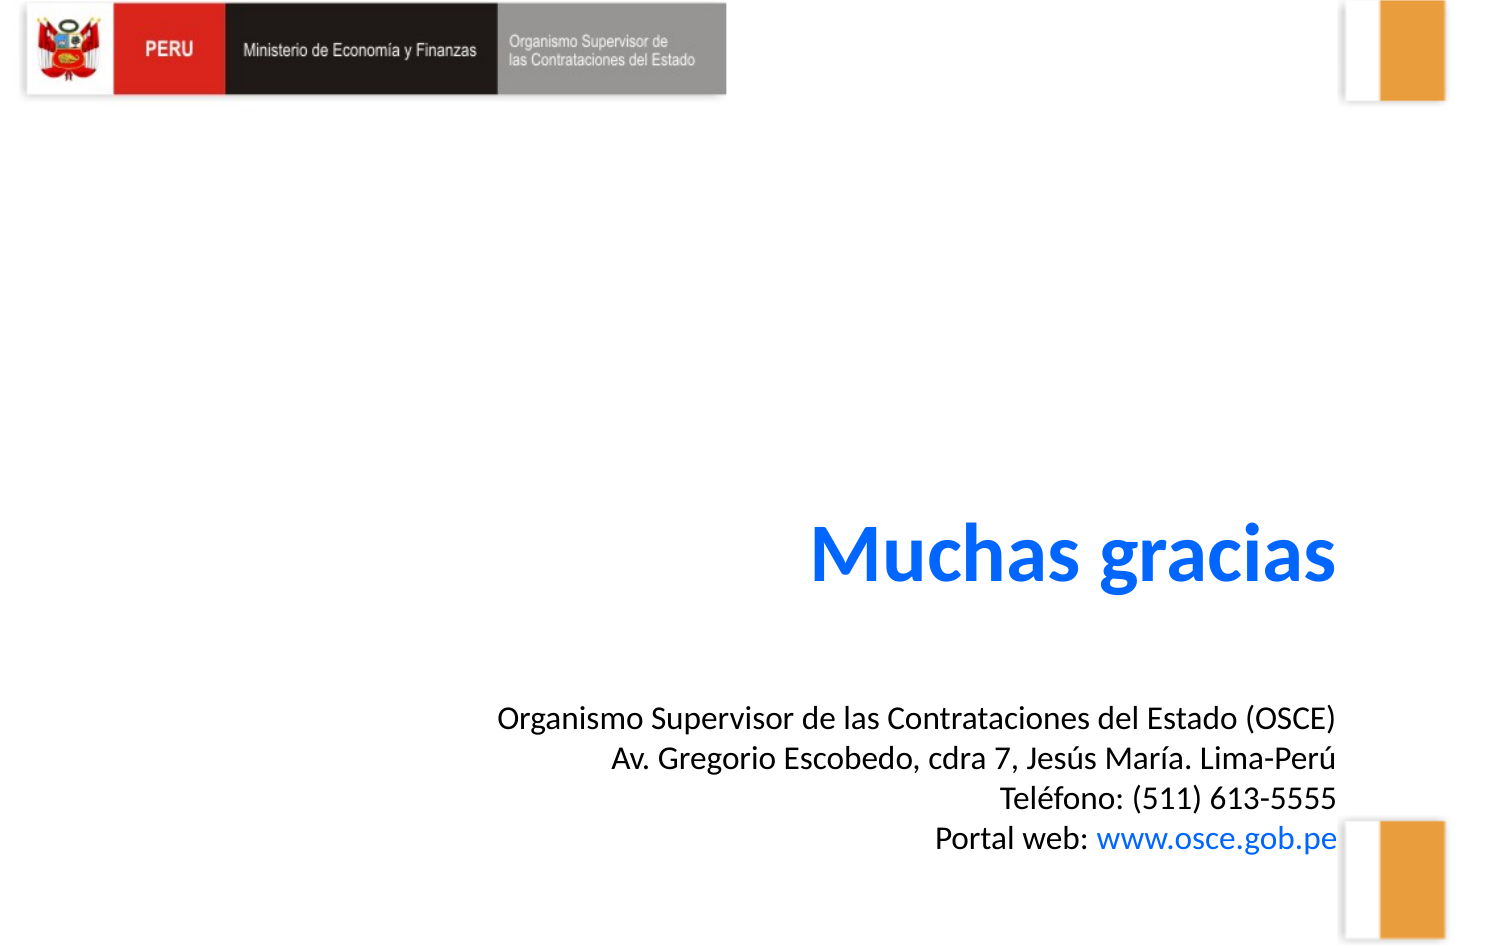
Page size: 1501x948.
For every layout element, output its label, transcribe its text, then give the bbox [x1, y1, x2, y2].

picture [11, 1, 727, 131]
picture [1336, 0, 1460, 947]
text_box Organismo Supervisor de las Contrataciones del Estado (OSCE) Av. Gregorio Escobedo, cdra 7, Jesús María. Lima-Perú Teléfono: (511) 613-5555 Portal web: www.osce.gob.pe [454, 688, 1331, 864]
text_box Muchas gracias [147, 491, 1331, 606]
